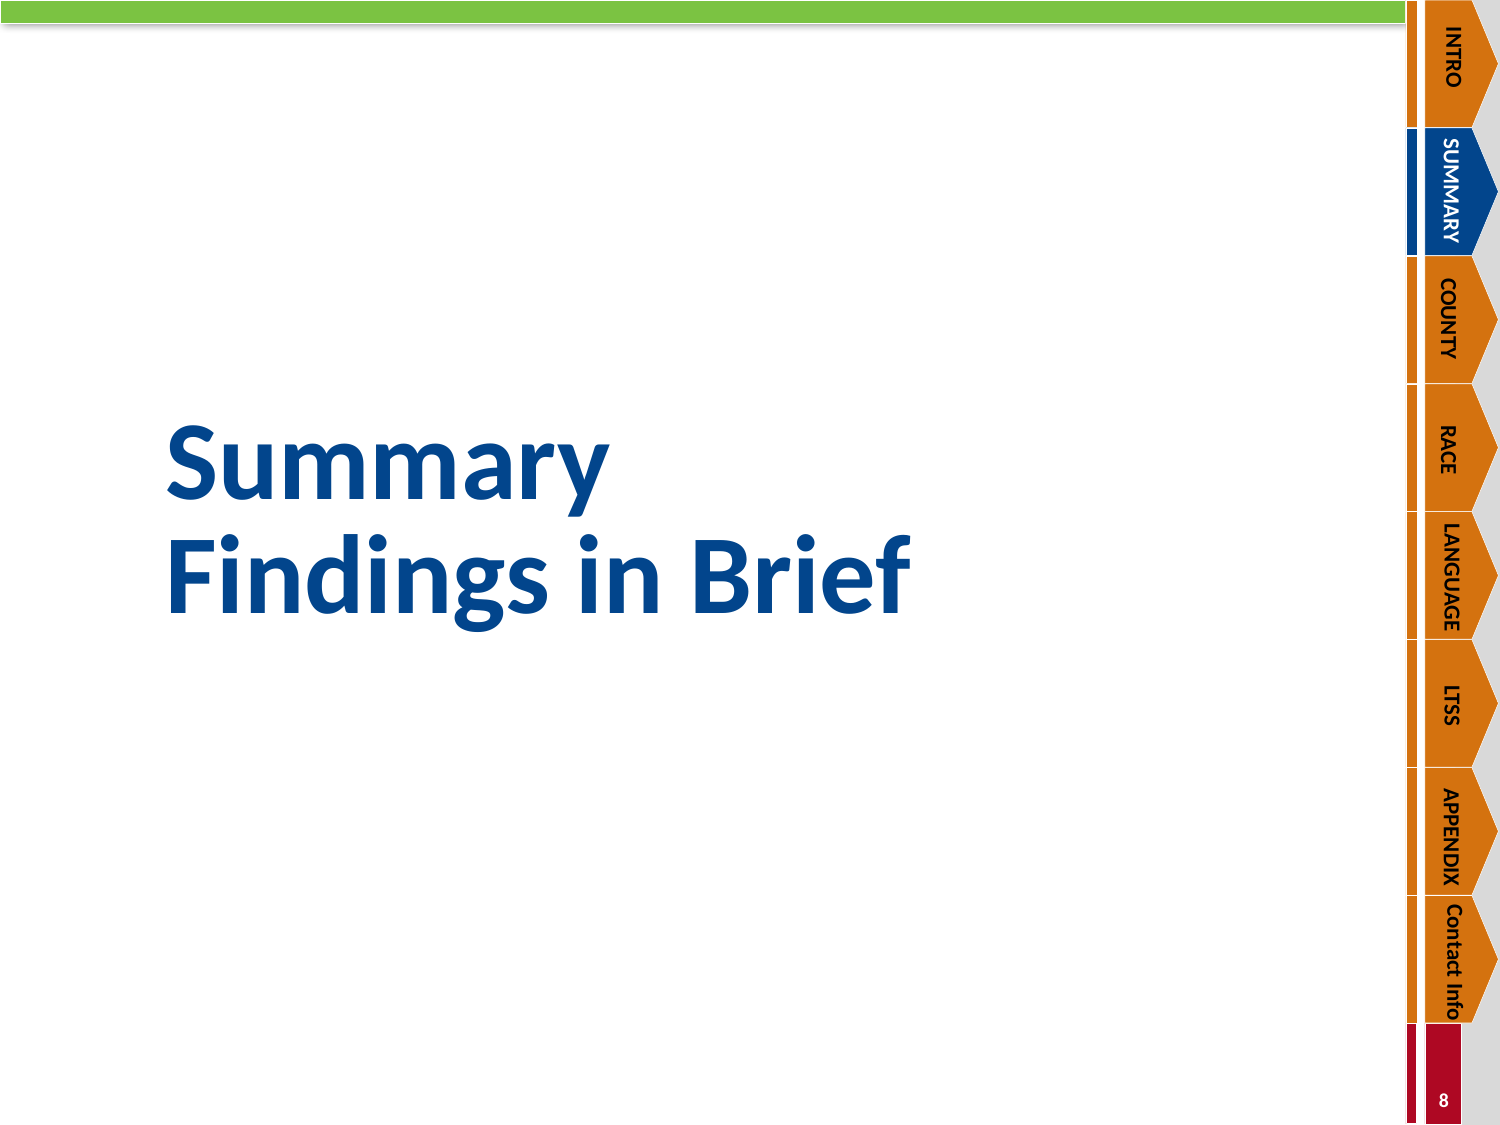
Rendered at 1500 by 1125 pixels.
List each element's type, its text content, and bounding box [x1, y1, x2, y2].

title Summary Findings in Brief [150, 399, 1350, 613]
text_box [1430, 11, 1500, 1026]
